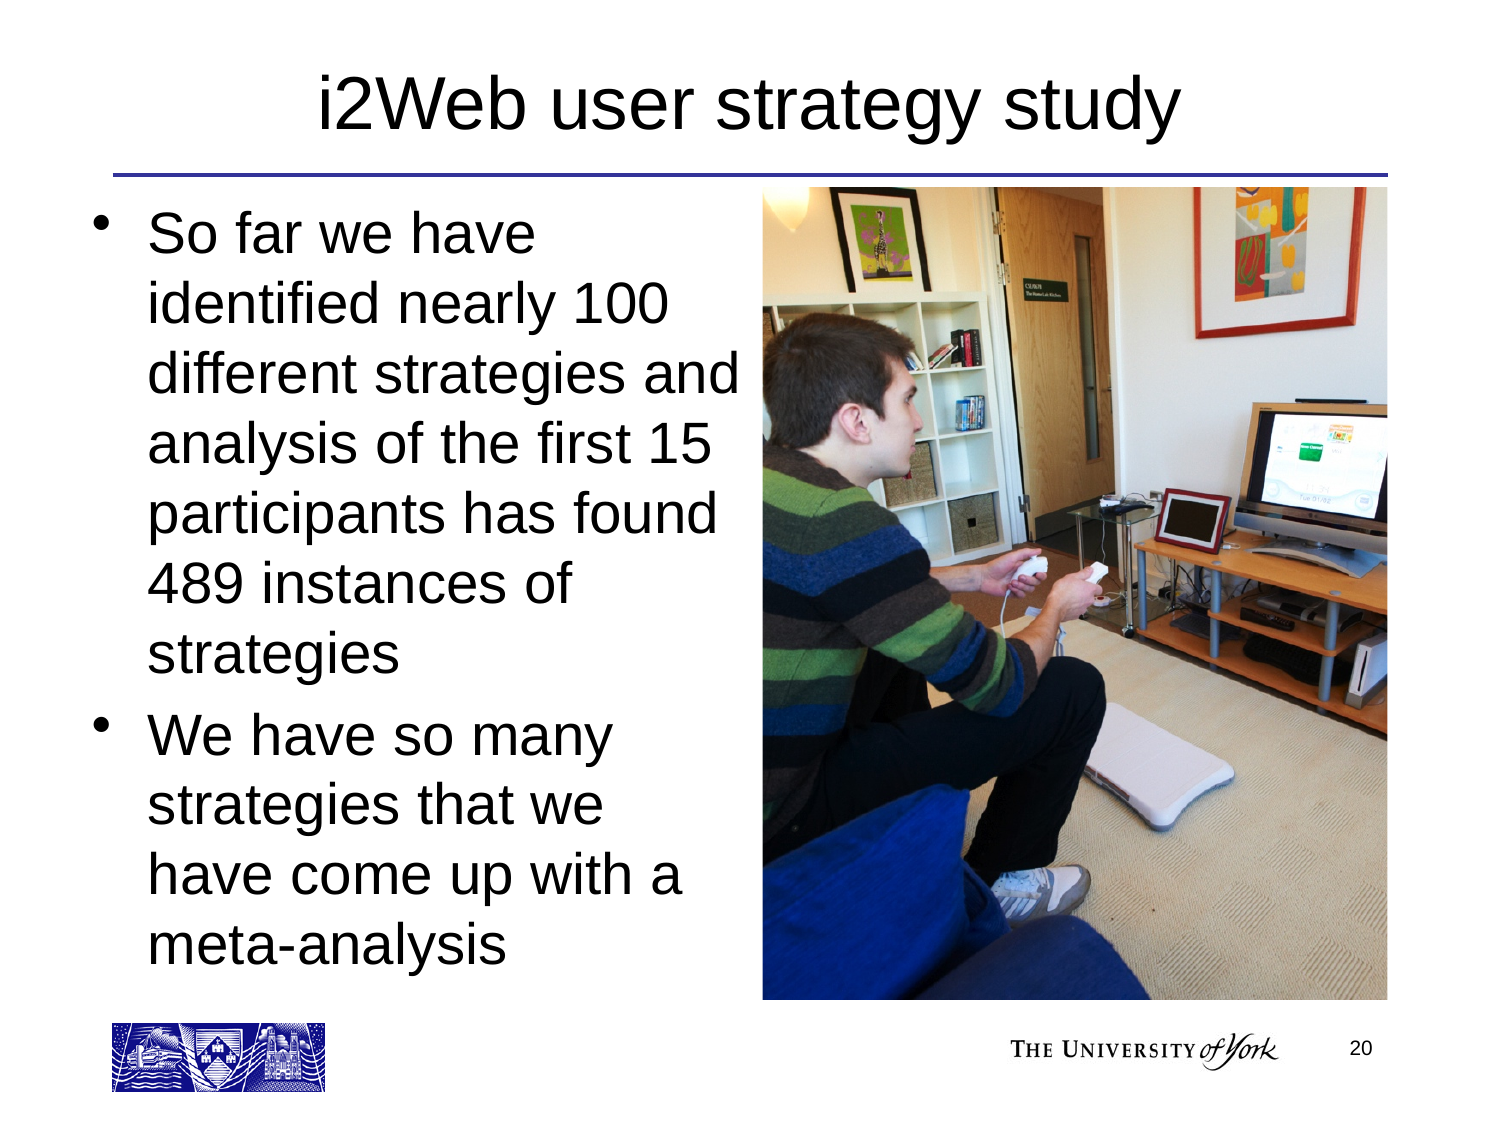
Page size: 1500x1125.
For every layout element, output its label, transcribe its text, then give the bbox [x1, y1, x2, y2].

picture [999, 1024, 1074, 1079]
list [762, 187, 1388, 1001]
slide_number 20 [1074, 1024, 1388, 1101]
picture [112, 1023, 325, 1092]
list So far we have identified nearly 100 different strategies and analysis of the first 15 participants has found 489 instances of strategies We have so many strategies that we have come up with a meta-analysis [76, 187, 760, 1000]
title i2Web user strategy study [112, 37, 1388, 163]
